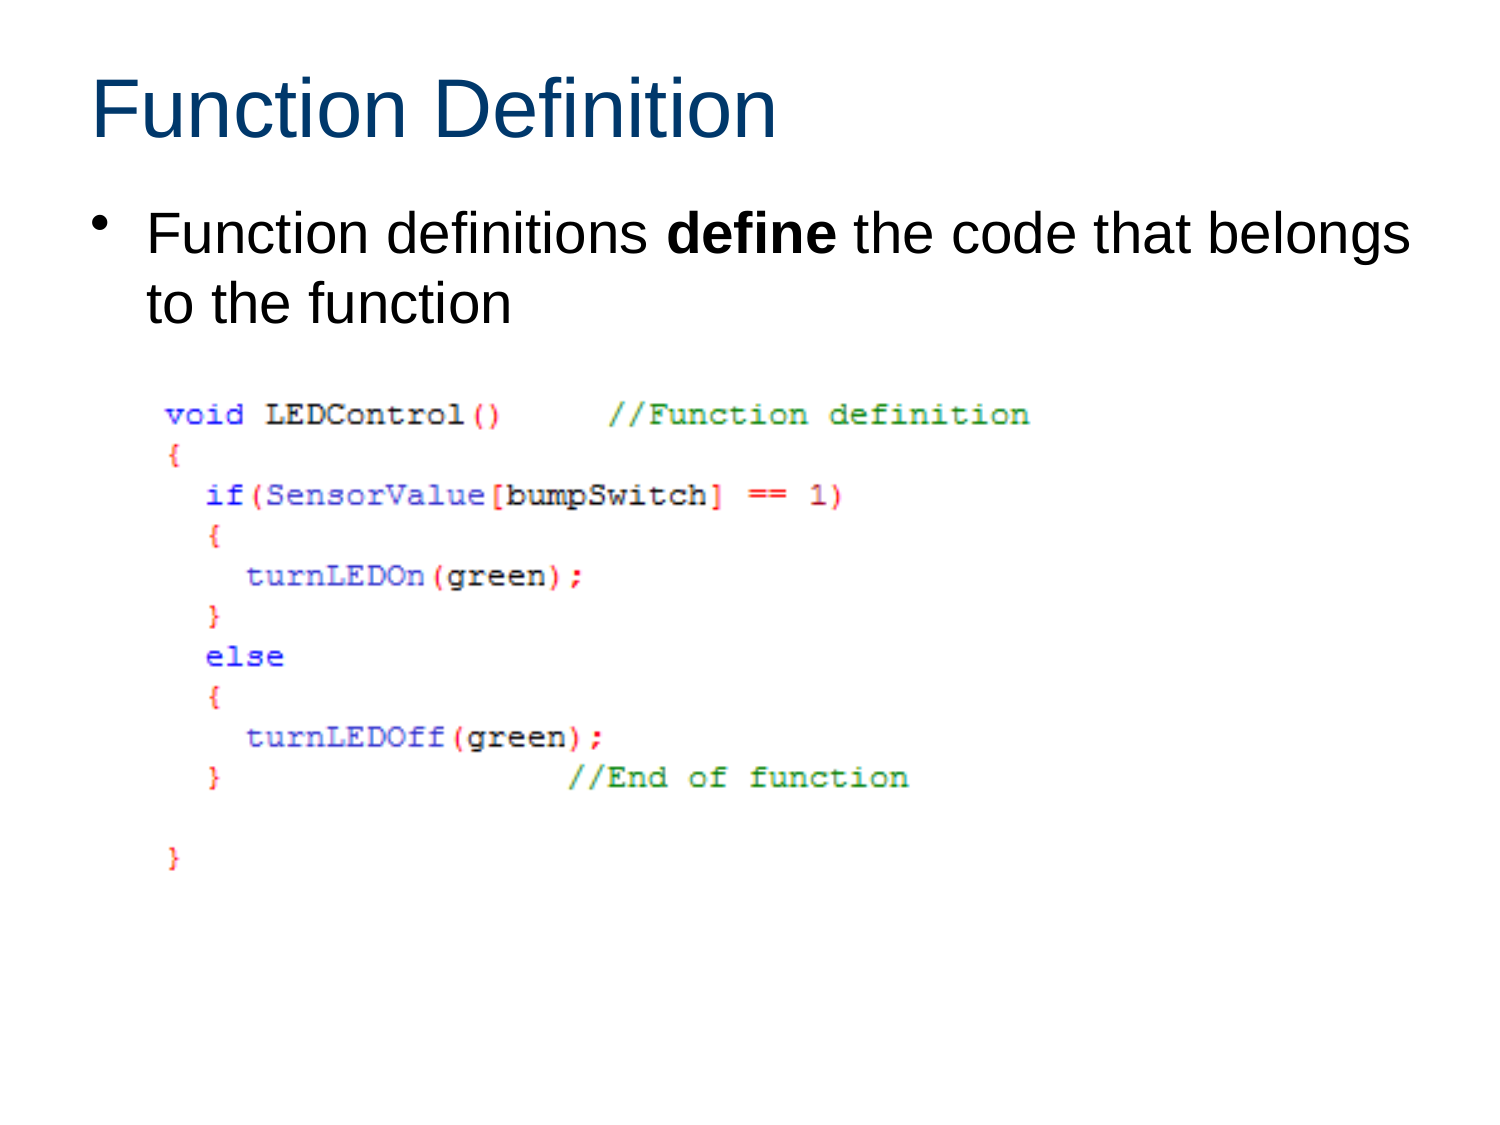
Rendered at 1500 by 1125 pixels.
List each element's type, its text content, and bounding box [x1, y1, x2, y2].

list Function definitions define the code that belongs to the function [74, 187, 1438, 363]
picture [149, 374, 1113, 881]
title Function Definition [74, 44, 1426, 163]
